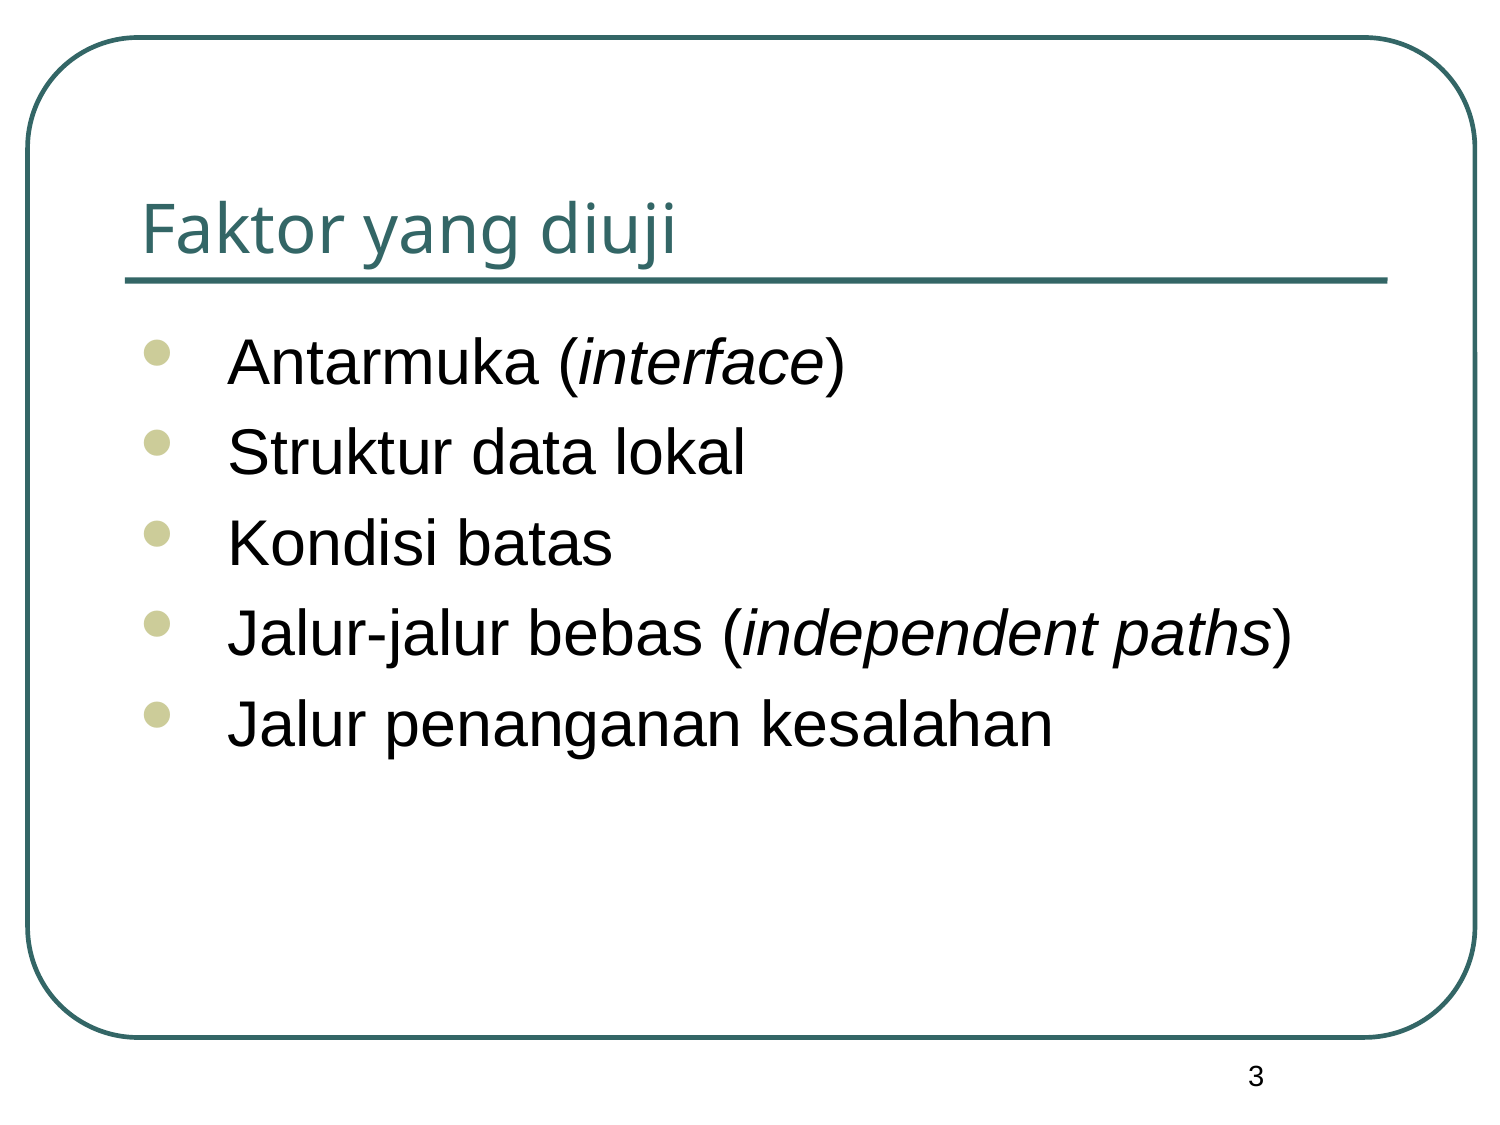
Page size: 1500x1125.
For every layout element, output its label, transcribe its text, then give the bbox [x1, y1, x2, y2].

slide_number 3 [1125, 1050, 1388, 1125]
title Faktor yang diuji [125, 87, 1388, 275]
list Antarmuka (interface) Struktur data lokal Kondisi batas Jalur-jalur bebas (independent paths) Jalur penanganan kesalahan [125, 312, 1388, 975]
